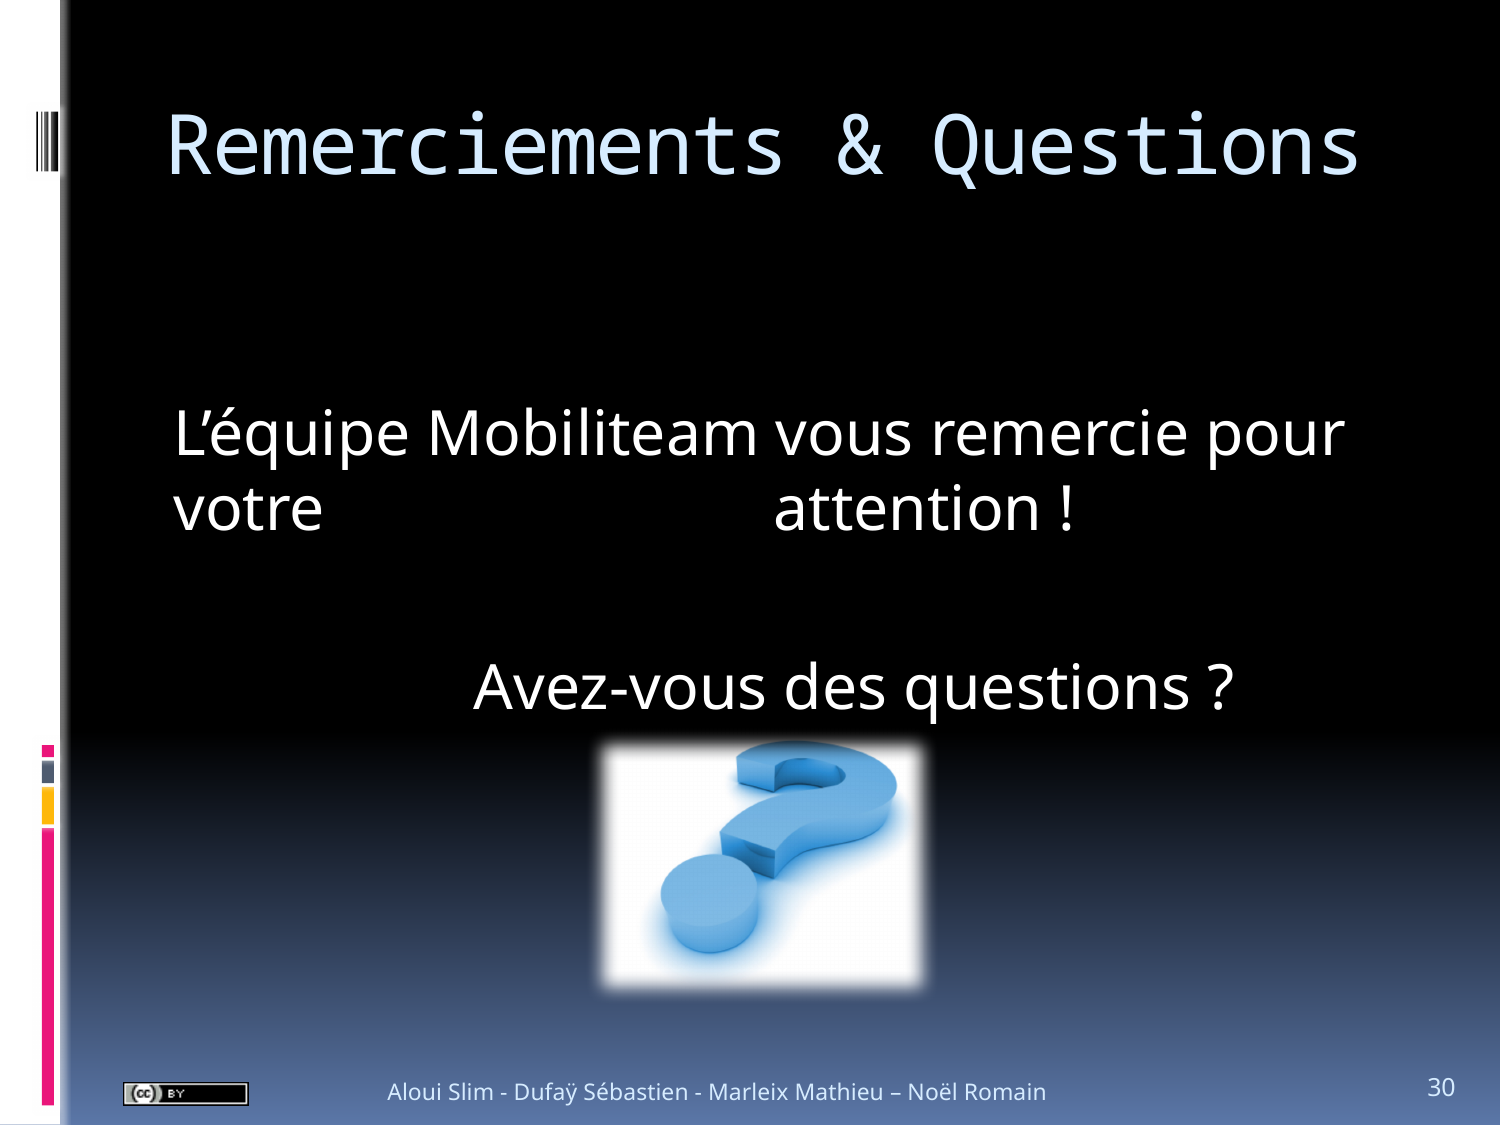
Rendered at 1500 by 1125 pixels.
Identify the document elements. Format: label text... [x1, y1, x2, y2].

slide_number 30 [1412, 1052, 1488, 1113]
picture [123, 1081, 250, 1106]
picture [584, 727, 941, 1006]
title Remerciements & Questions [150, 83, 1425, 234]
footer Aloui Slim - Dufaÿ Sébastien - Marleix Mathieu – Noël Romain [150, 1052, 1063, 1113]
list L’équipe Mobiliteam vous remercie pour votre attention ! Avez-vous des questions ? [147, 385, 1423, 965]
